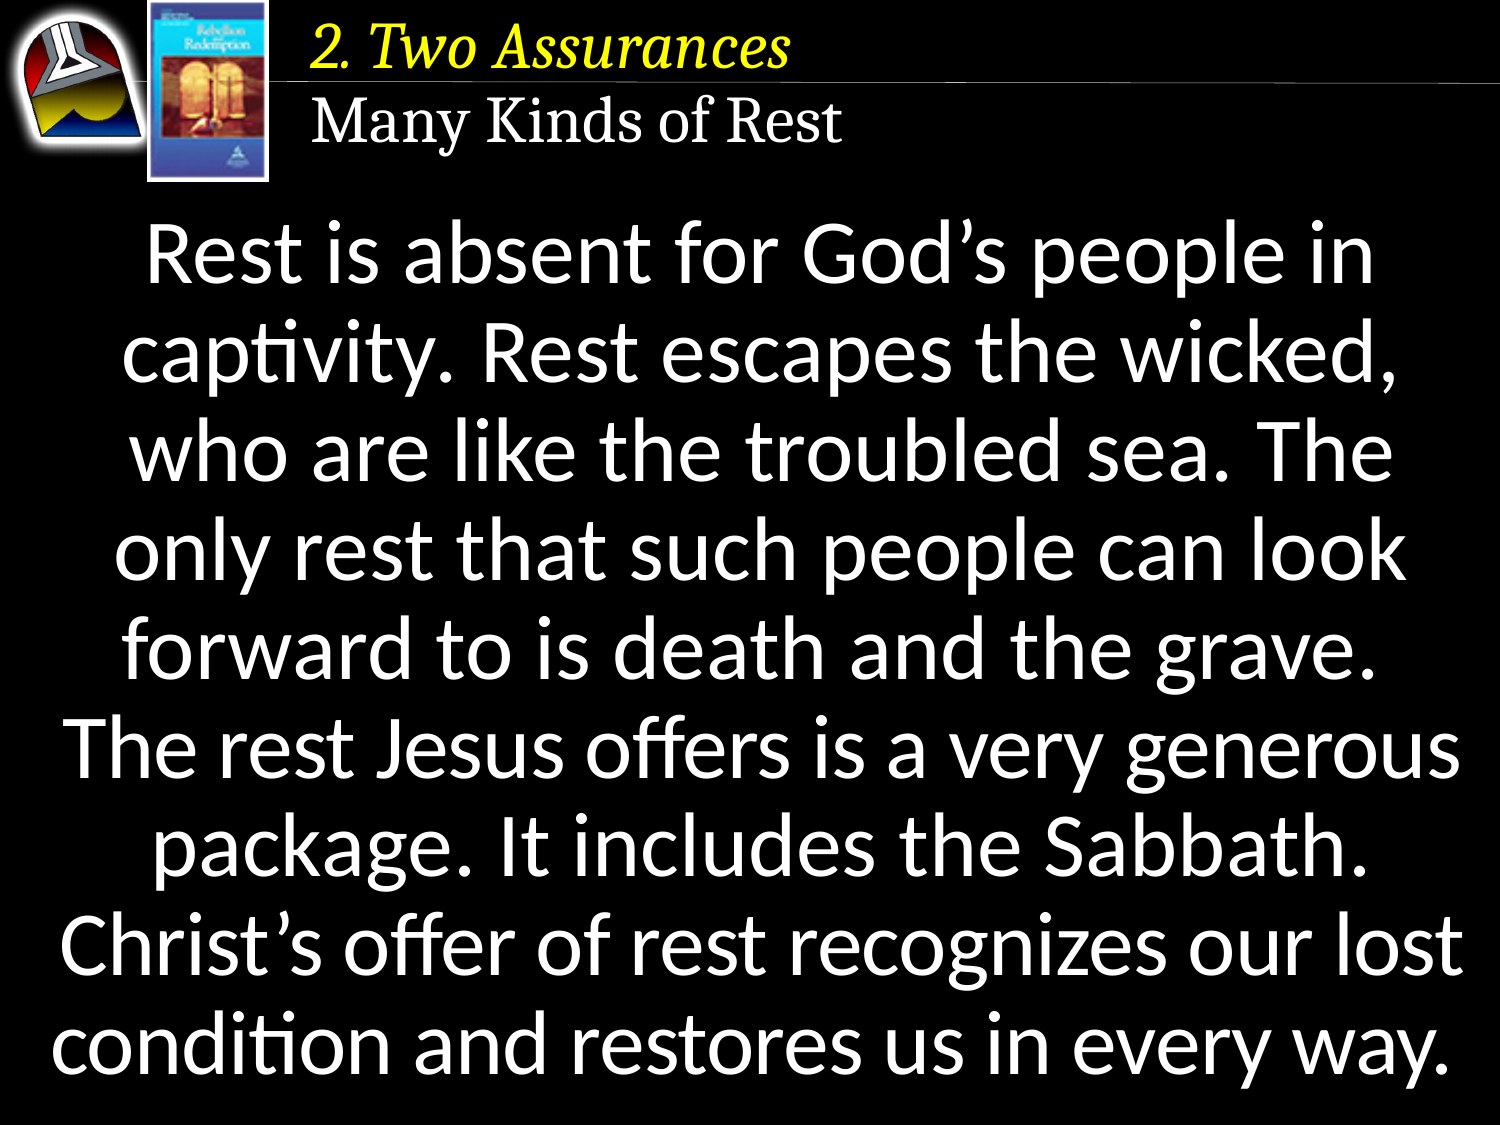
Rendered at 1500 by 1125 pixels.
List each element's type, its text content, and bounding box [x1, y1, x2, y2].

text_box Rest is absent for God’s people in captivity. Rest escapes the wicked, who are like the troubled sea. The only rest that such people can look forward to is death and the grave. The rest Jesus offers is a very generous package. It includes the Sabbath. Christ’s offer of rest recognizes our lost condition and restores us in every way. [0, 204, 1500, 1095]
text_box 2. Two Assurances Many Kinds of Rest [295, 6, 859, 166]
picture [0, 0, 269, 182]
